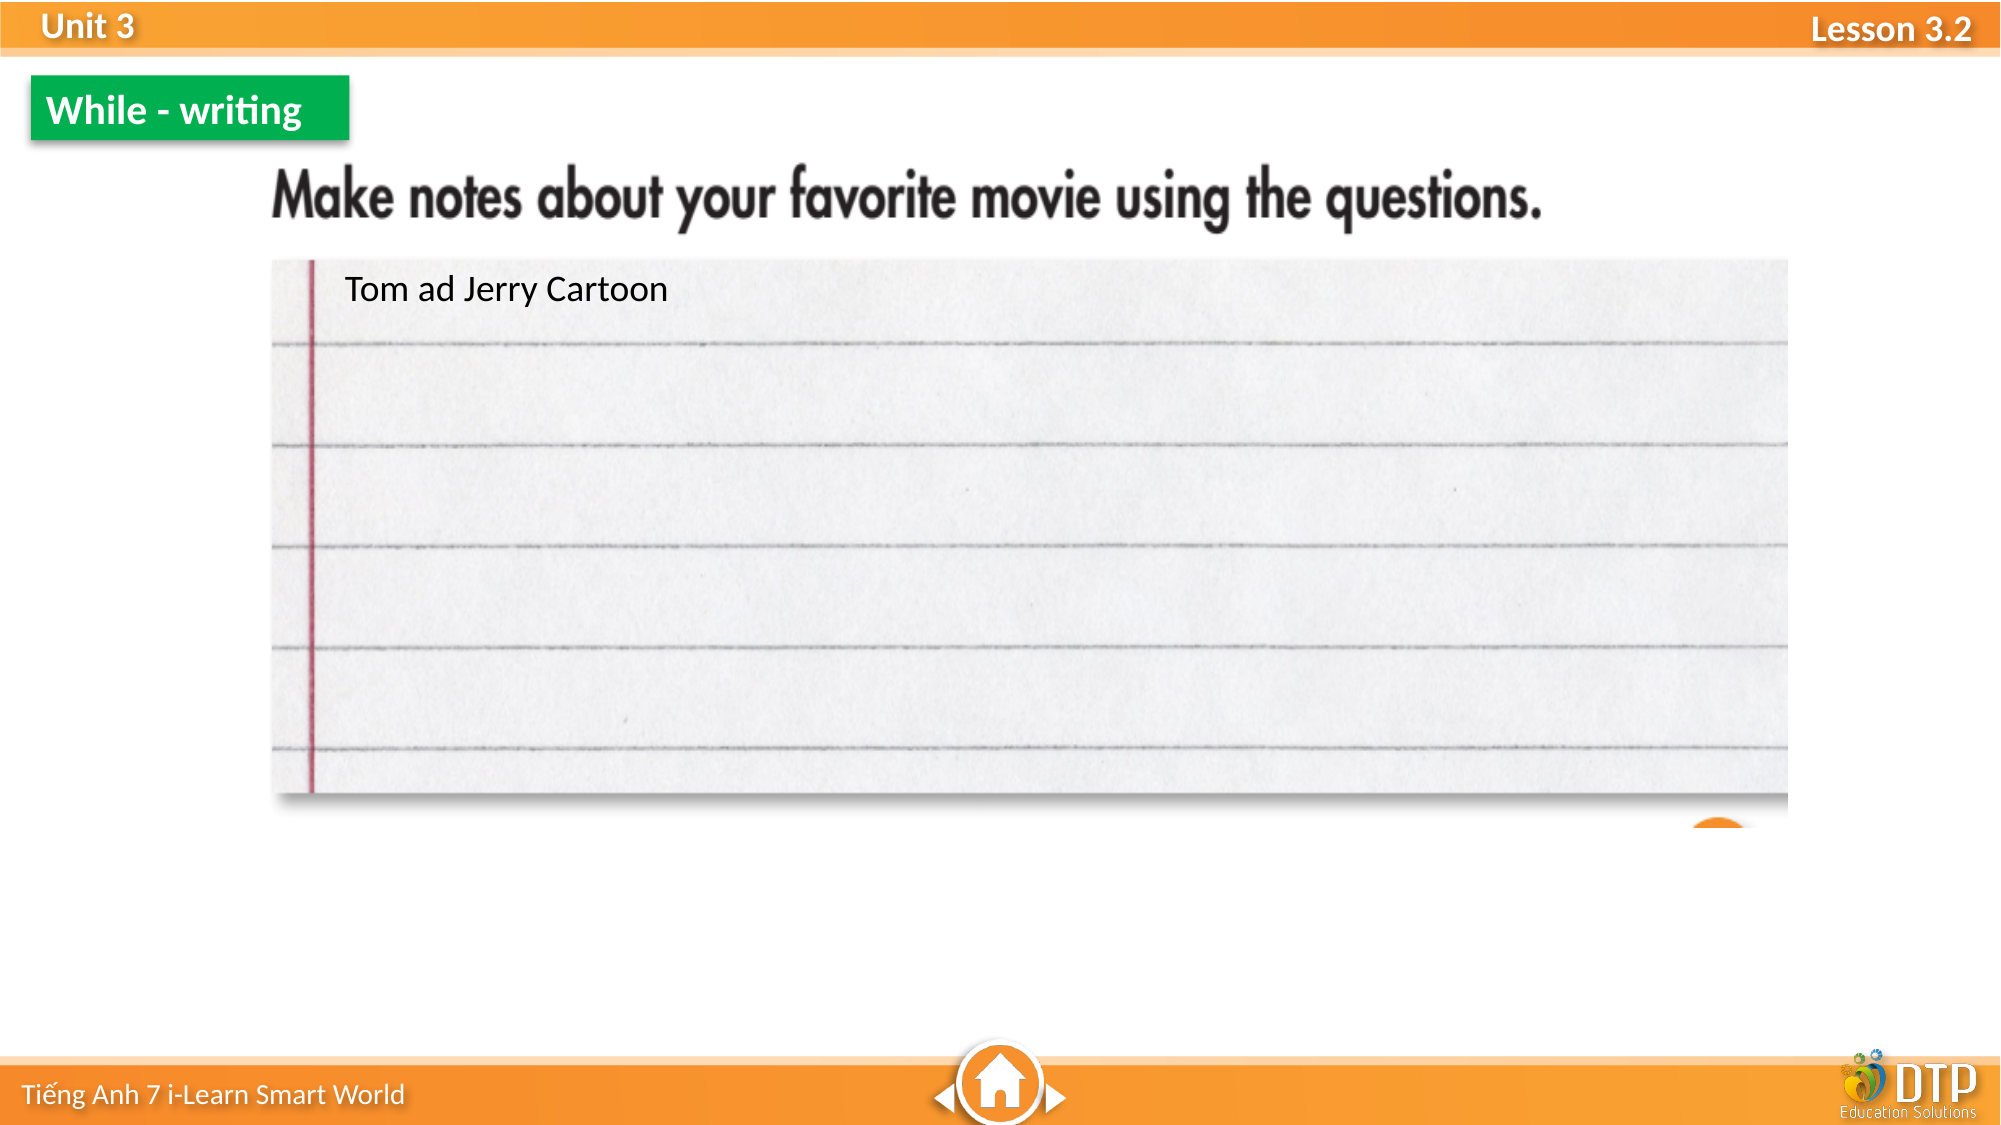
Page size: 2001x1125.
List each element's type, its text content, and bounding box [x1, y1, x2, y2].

text_box While - writing [31, 75, 350, 141]
picture [0, 2, 2001, 1125]
